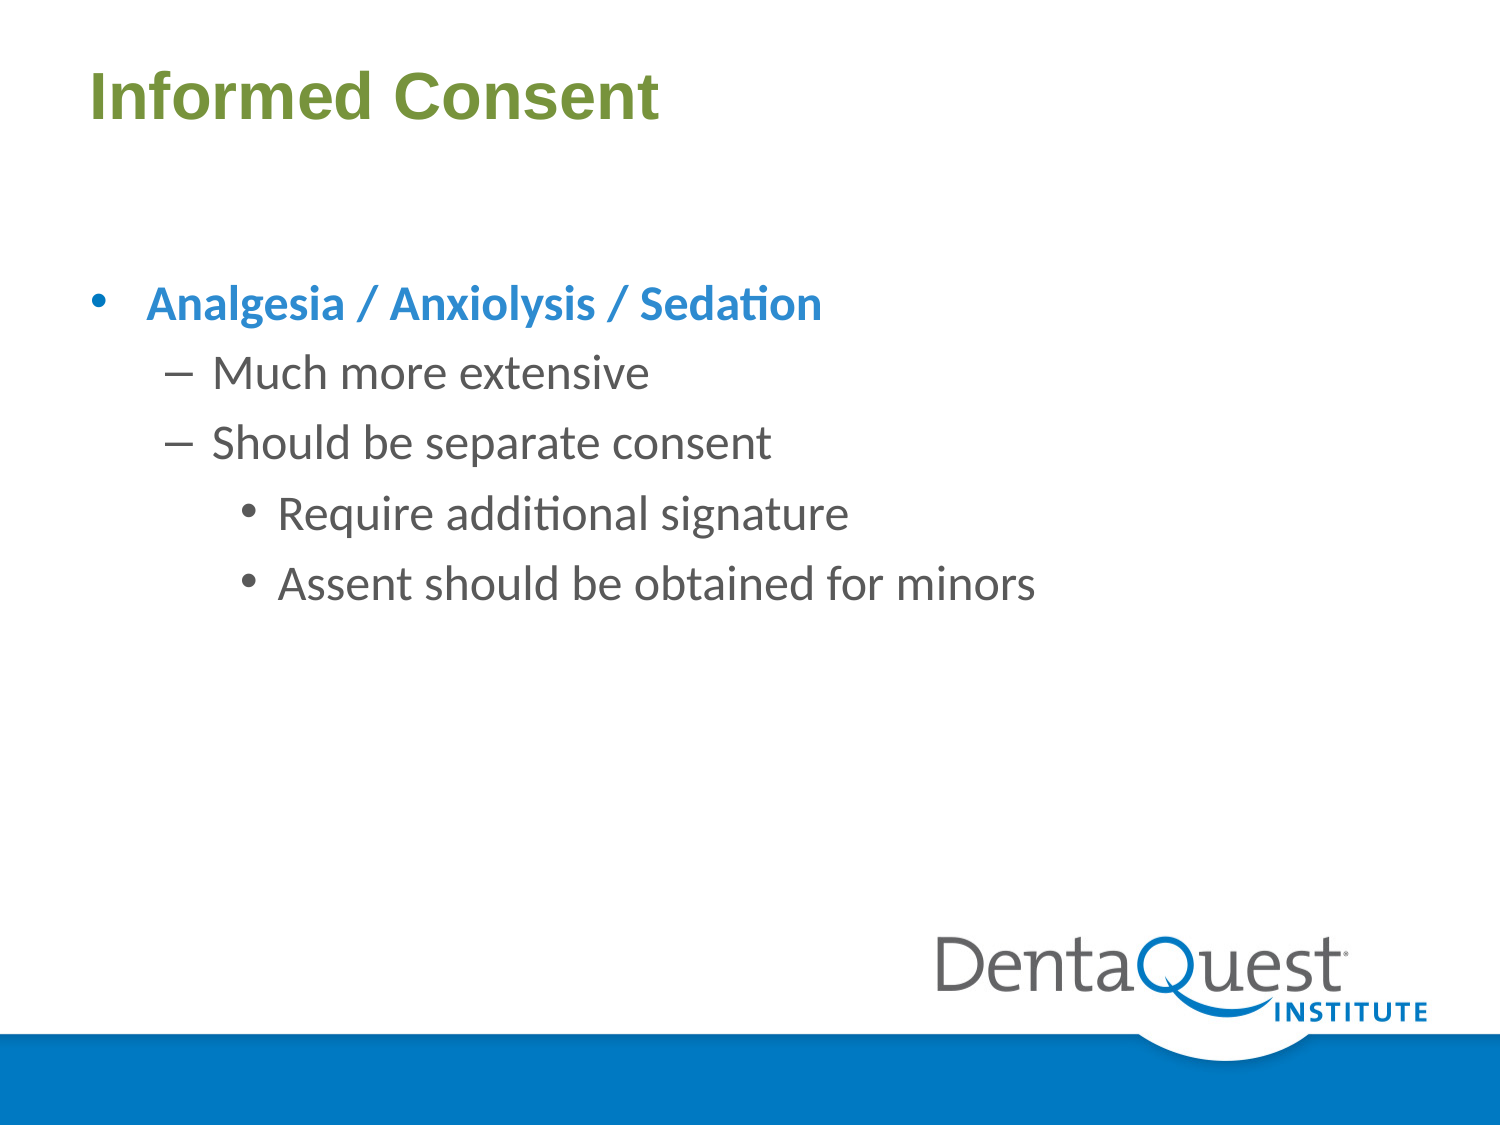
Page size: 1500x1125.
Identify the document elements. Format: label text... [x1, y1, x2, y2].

picture [0, 0, 1500, 1125]
list Analgesia / Anxiolysis / Sedation Much more extensive Should be separate consent Require additional signature Assent should be obtained for minors [75, 262, 1425, 1005]
title Informed Consent [75, 45, 1425, 170]
